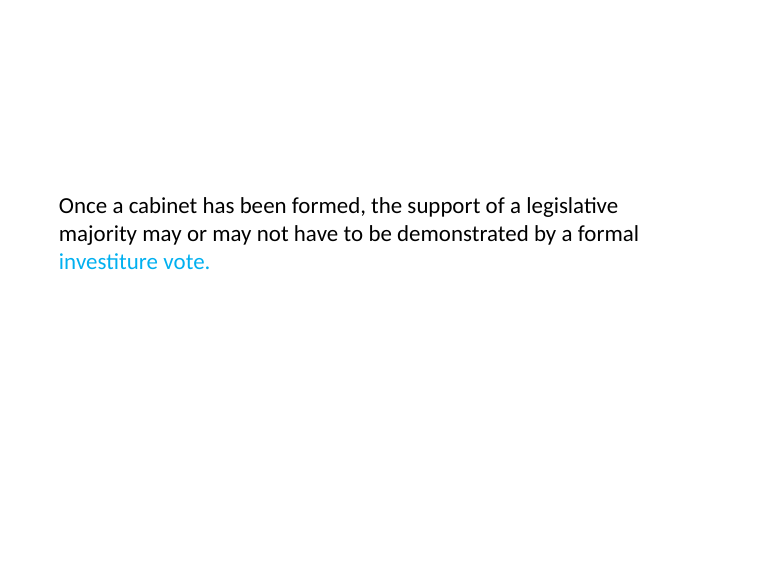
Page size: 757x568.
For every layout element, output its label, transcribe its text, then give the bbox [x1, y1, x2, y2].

text_box Once a cabinet has been formed, the support of a legislative majority may or may not have to be demonstrated by a formal investiture vote. [56, 188, 656, 274]
